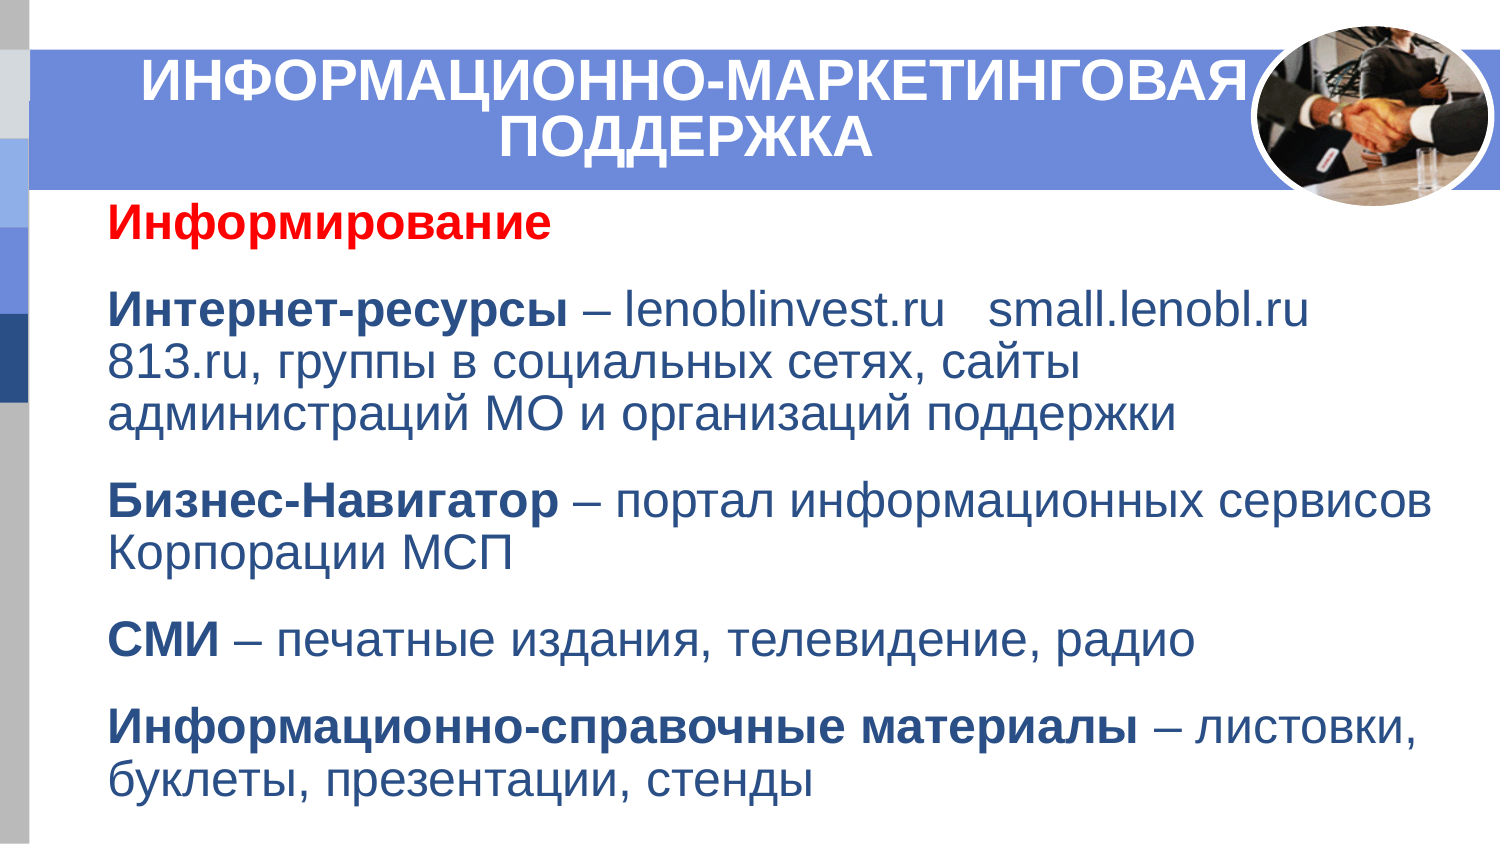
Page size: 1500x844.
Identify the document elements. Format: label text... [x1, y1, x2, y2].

text_box [1256, 23, 1490, 99]
title ИНФОРМАЦИОННО-МАРКЕТИНГОВАЯ ПОДДЕРЖКА [88, 84, 1260, 99]
picture [28, 101, 1500, 191]
text_box [1316, 198, 1430, 210]
list Информирование Интернет-ресурсы – lenoblinvest.ru small.lenobl.ru 813.ru, группы в социальных сетях, сайты администраций МО и организаций поддержки Бизнес-Навигатор – портал информационных сервисов Корпорации МСП СМИ – печатные издания, телевидение, радио Информационно-справочные материалы – листовки, буклеты, презентации, стенды [92, 198, 1450, 812]
